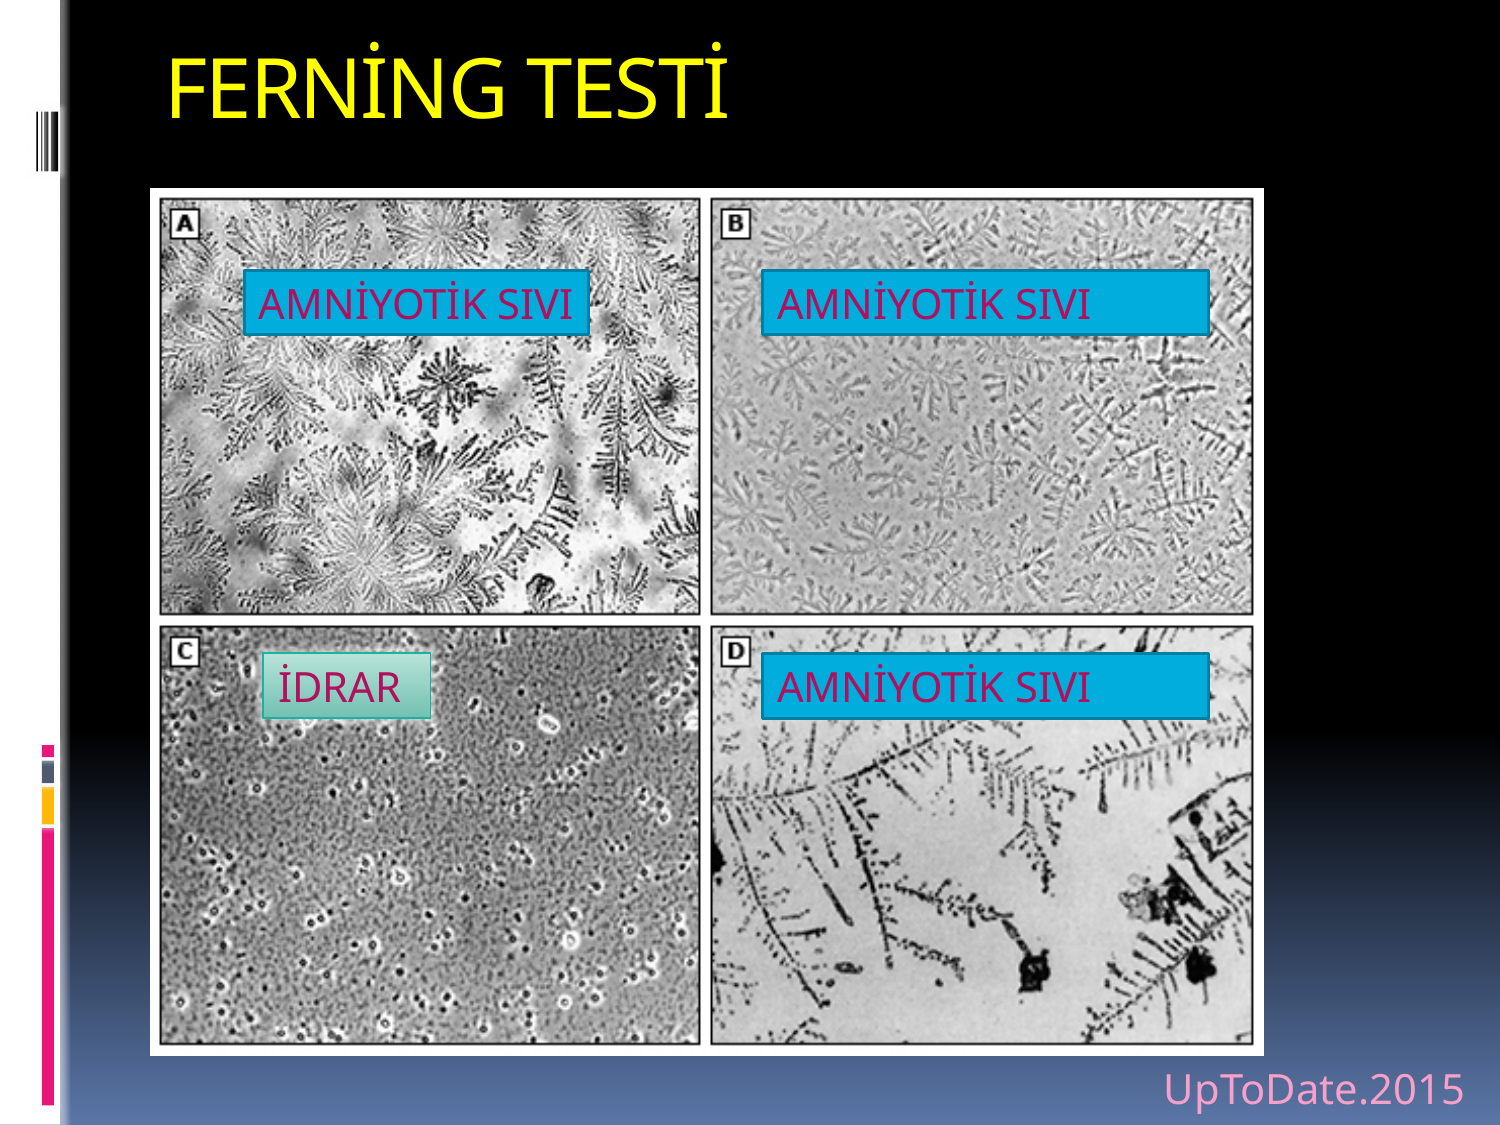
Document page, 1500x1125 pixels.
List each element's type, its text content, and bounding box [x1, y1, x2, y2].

text_box UpToDate.2015 [1149, 1055, 1500, 1121]
title FERNİNG TESTİ [150, 27, 1425, 136]
picture [149, 188, 1265, 1056]
